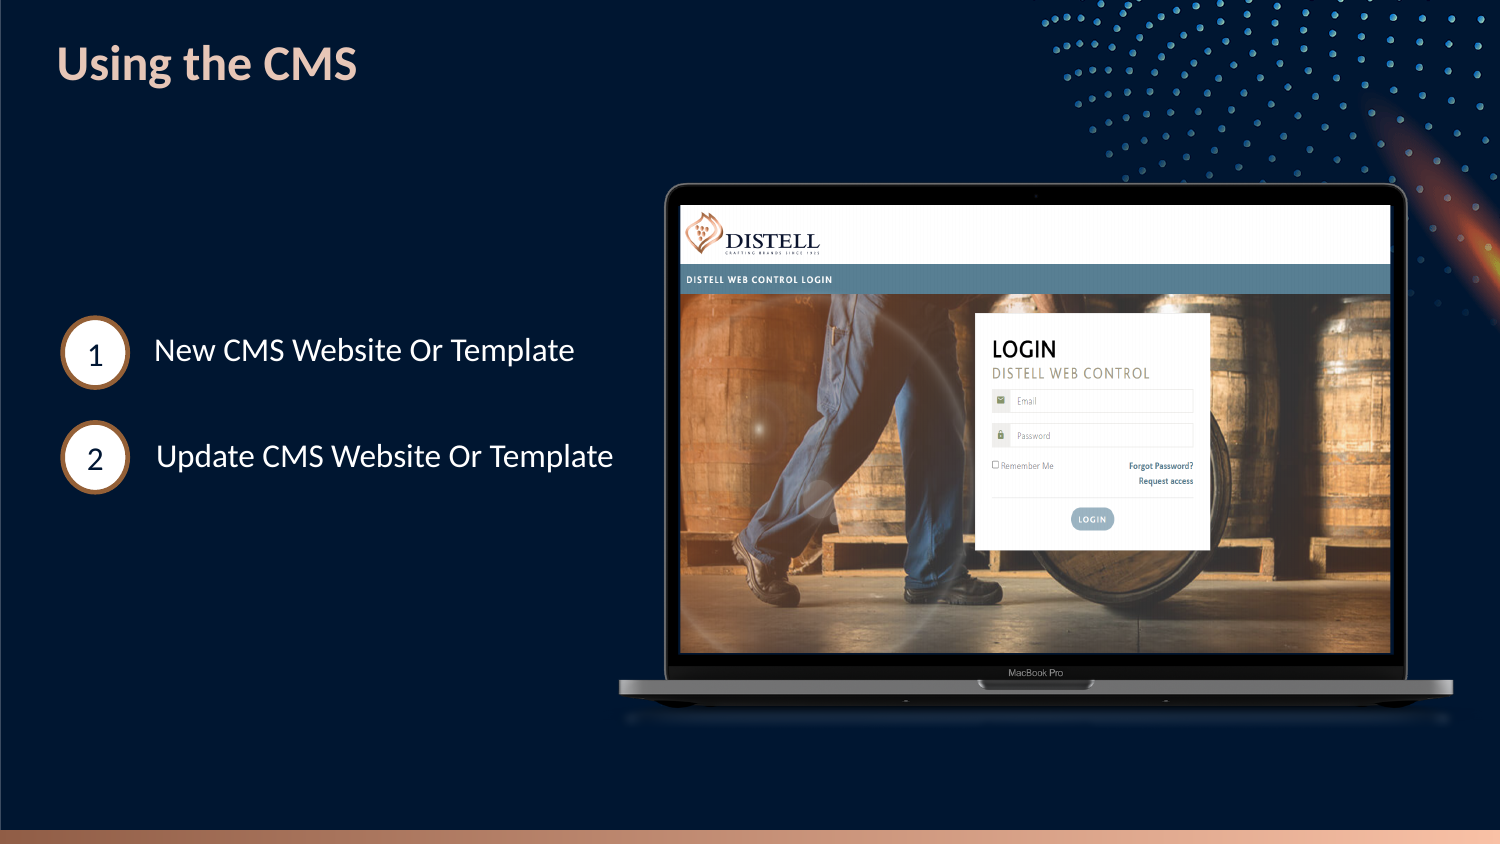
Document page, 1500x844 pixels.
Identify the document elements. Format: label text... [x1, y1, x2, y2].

text_box 2 [60, 420, 130, 495]
picture [0, 0, 1500, 829]
text_box [0, 829, 1500, 844]
text_box New CMS Website Or Template [139, 320, 583, 377]
text_box Update CMS Website Or Template [140, 426, 583, 482]
text_box 1 [60, 315, 130, 390]
title Using the CMS [41, 22, 1456, 117]
